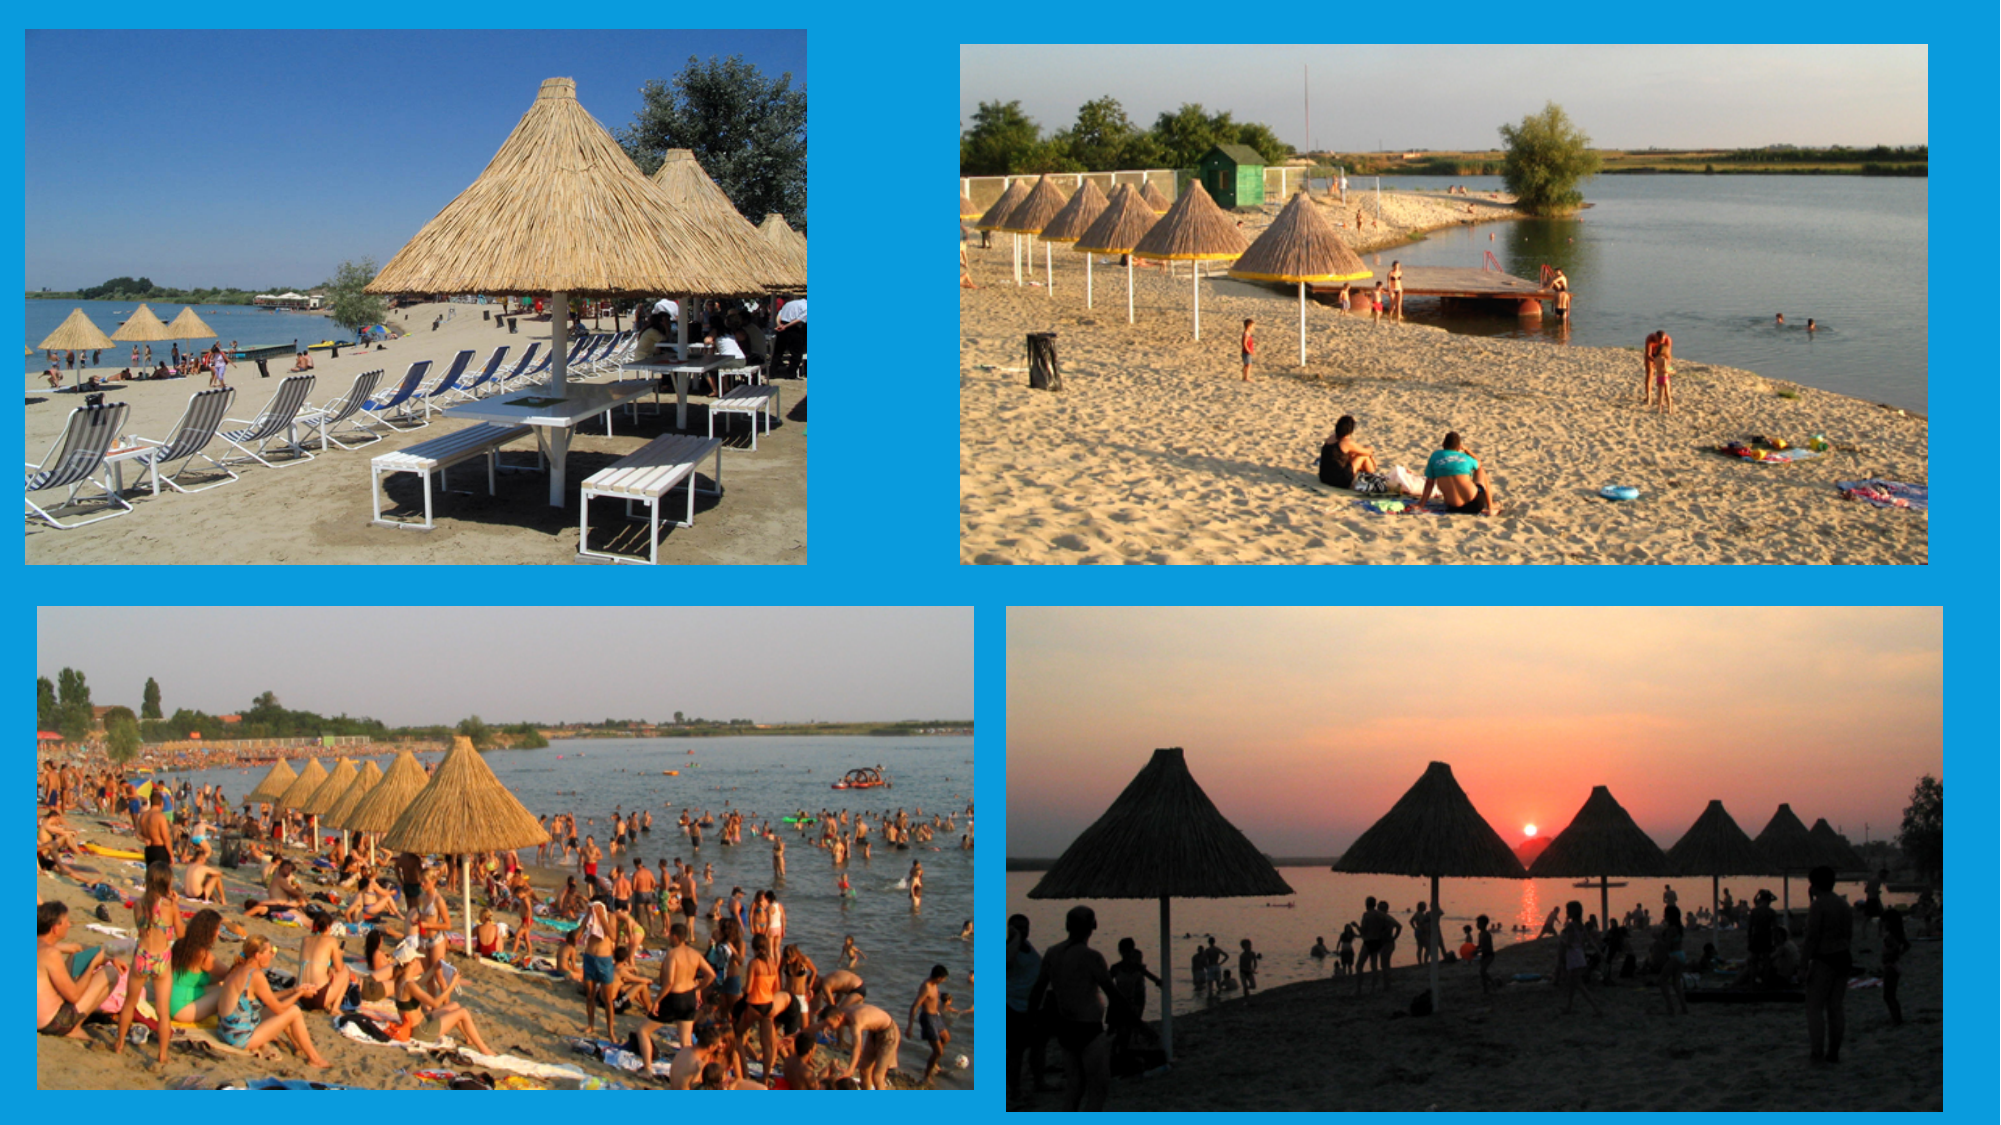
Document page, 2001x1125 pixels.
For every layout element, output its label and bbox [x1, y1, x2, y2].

picture [961, 45, 1927, 564]
picture [1007, 607, 1942, 1111]
picture [38, 607, 973, 1089]
picture [26, 30, 806, 564]
